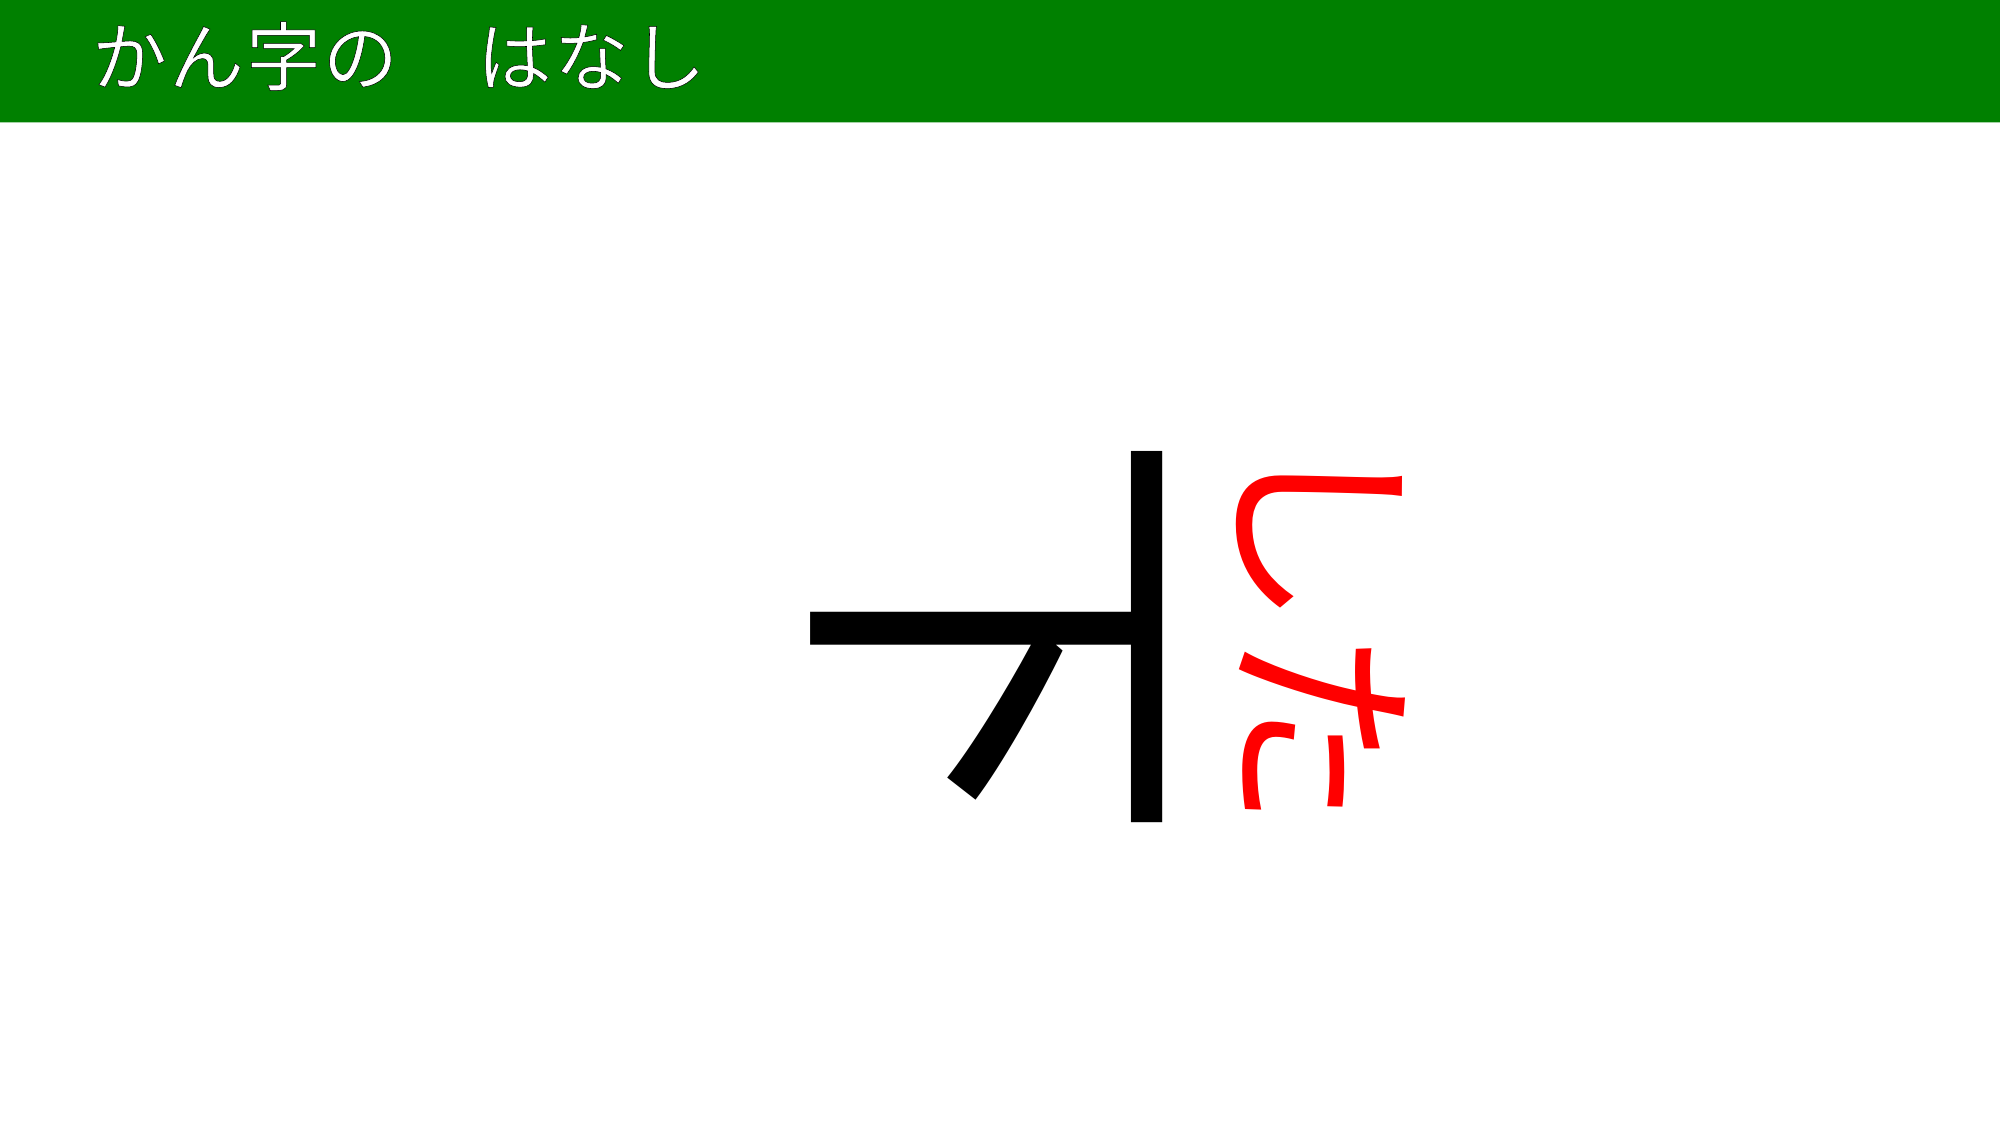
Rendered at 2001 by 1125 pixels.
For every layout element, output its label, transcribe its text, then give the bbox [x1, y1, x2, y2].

slide_number 18 [1712, 0, 2000, 123]
text_box 下 [732, 413, 1268, 1125]
text_box した [1268, 413, 1454, 900]
title かん字の はなし [0, 0, 1712, 123]
